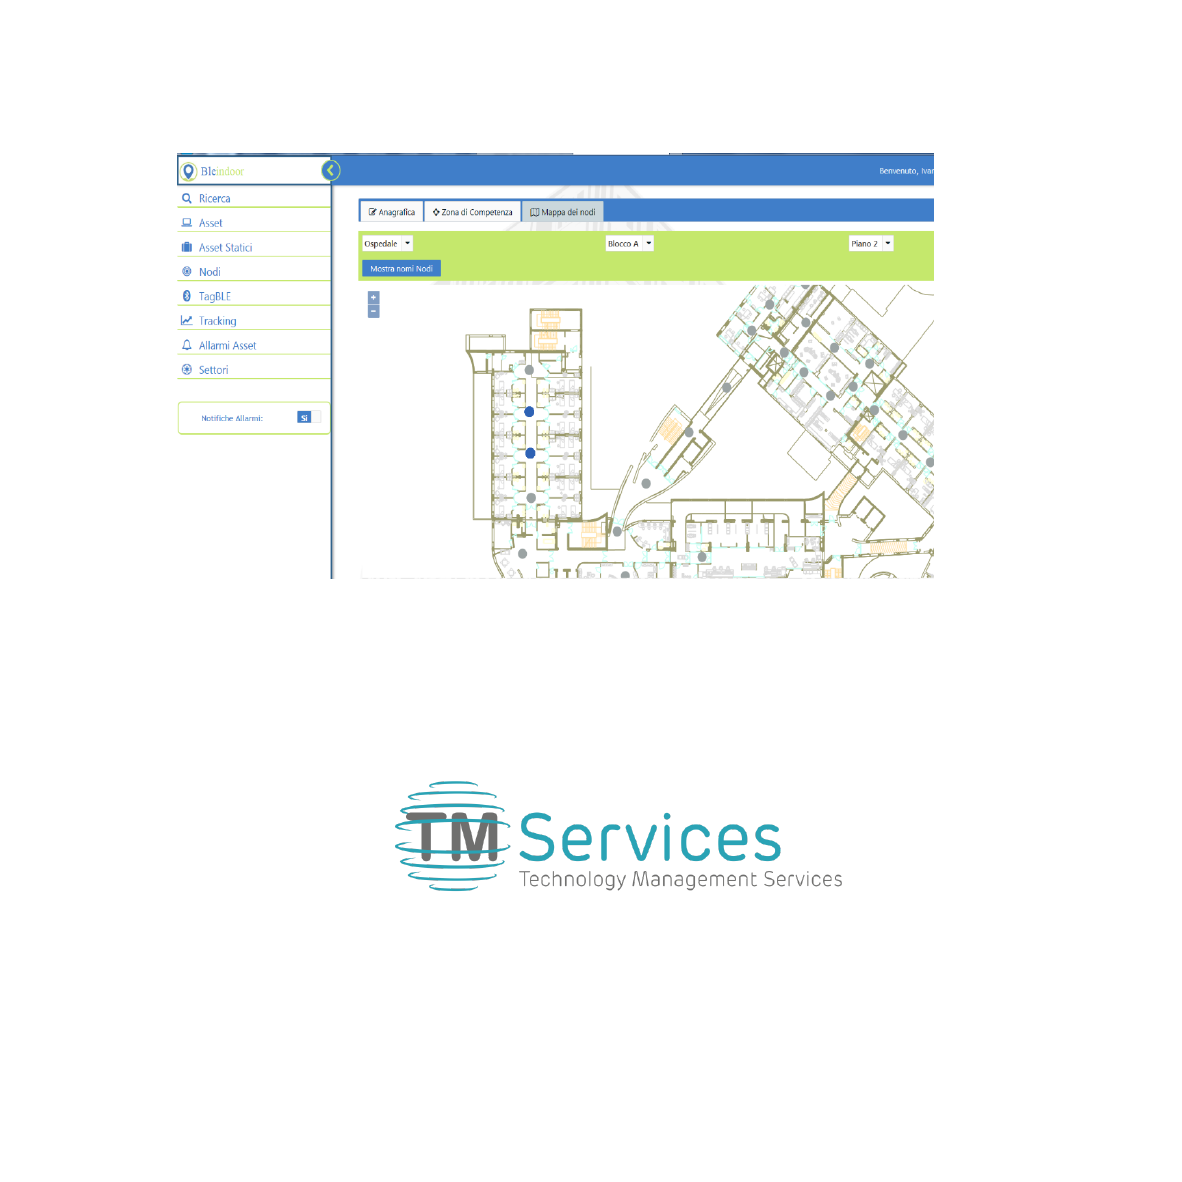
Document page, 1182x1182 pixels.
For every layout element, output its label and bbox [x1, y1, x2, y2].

picture [377, 767, 863, 905]
picture [176, 153, 934, 580]
